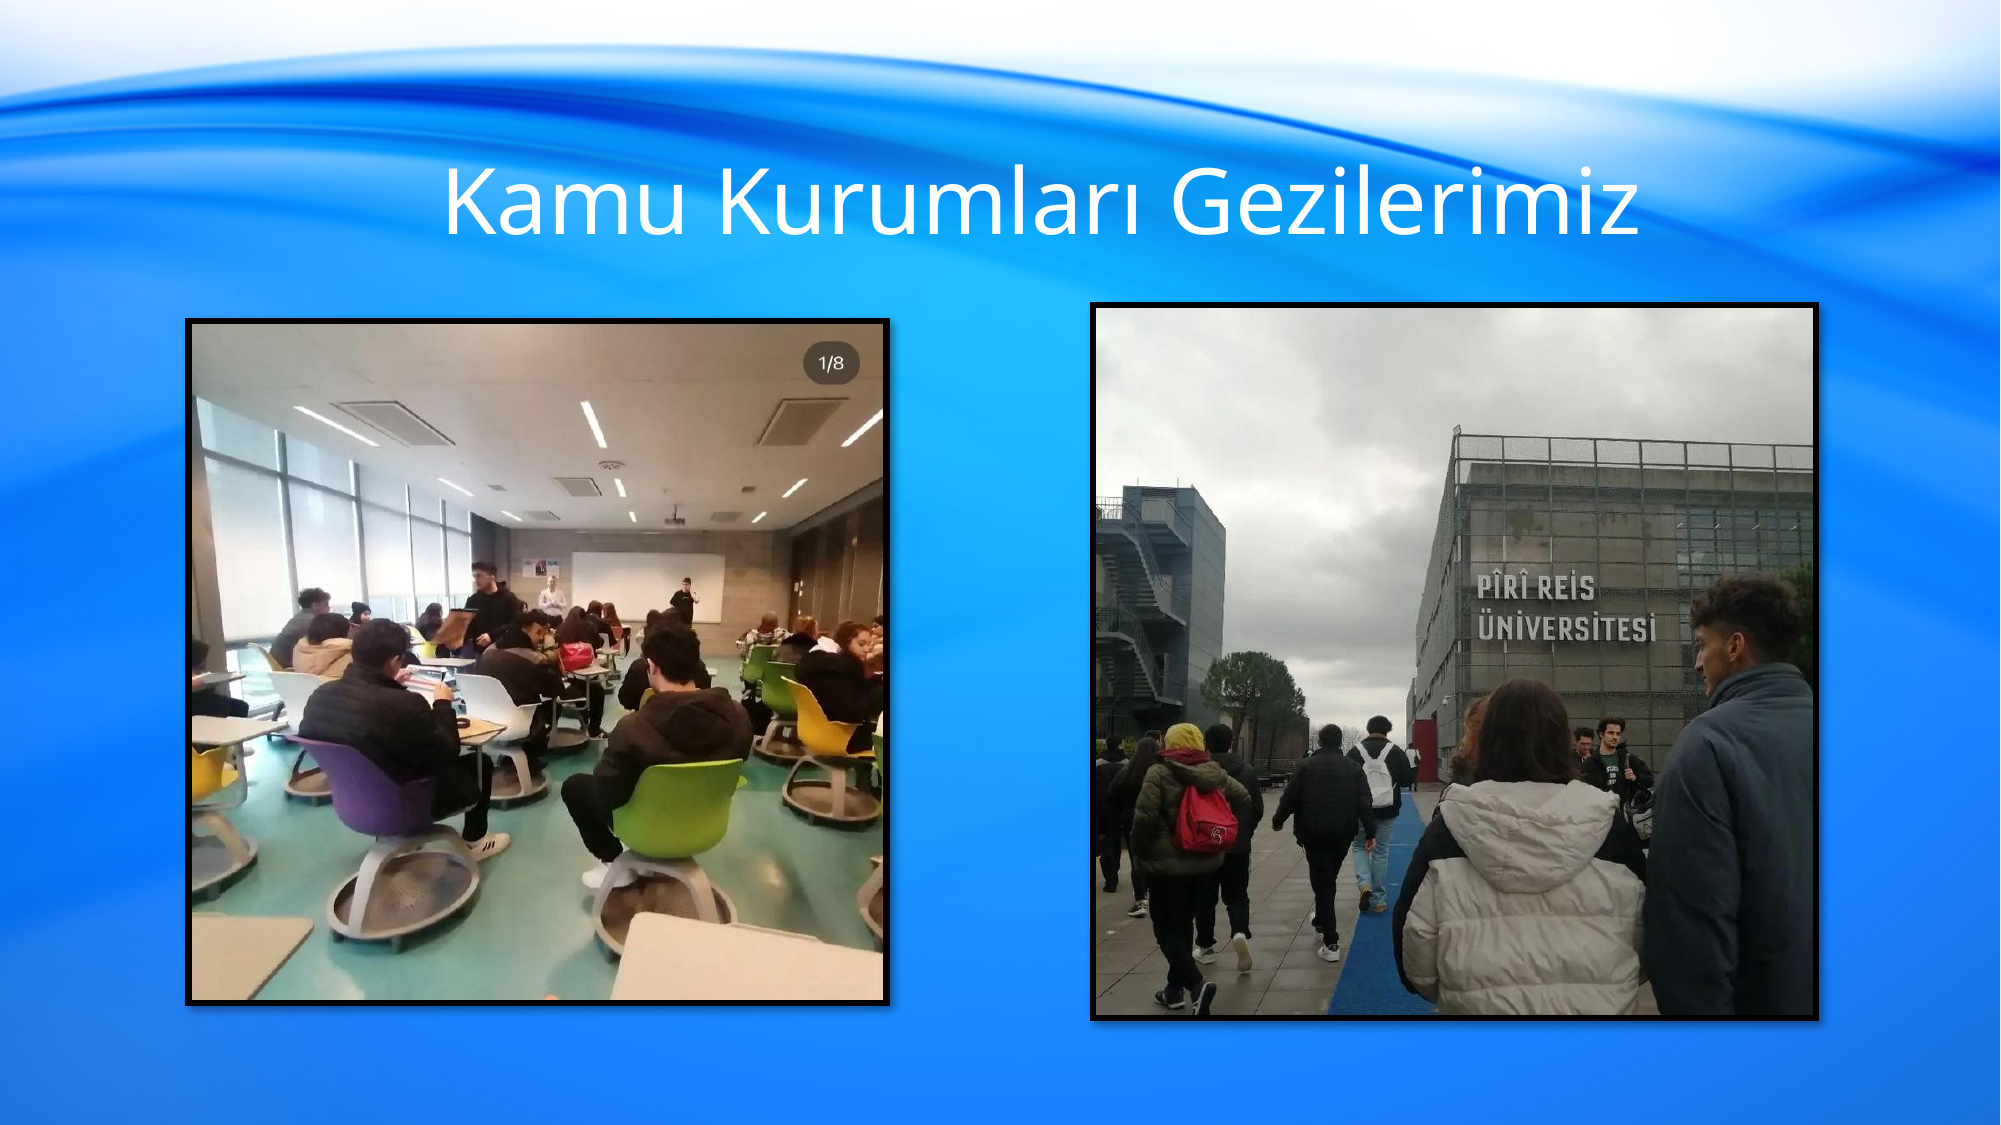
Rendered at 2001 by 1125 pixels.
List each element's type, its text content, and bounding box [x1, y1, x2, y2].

picture [0, 0, 2001, 1125]
title Kamu Kurumları Gezilerimiz [241, 139, 1842, 258]
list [191, 323, 884, 1000]
